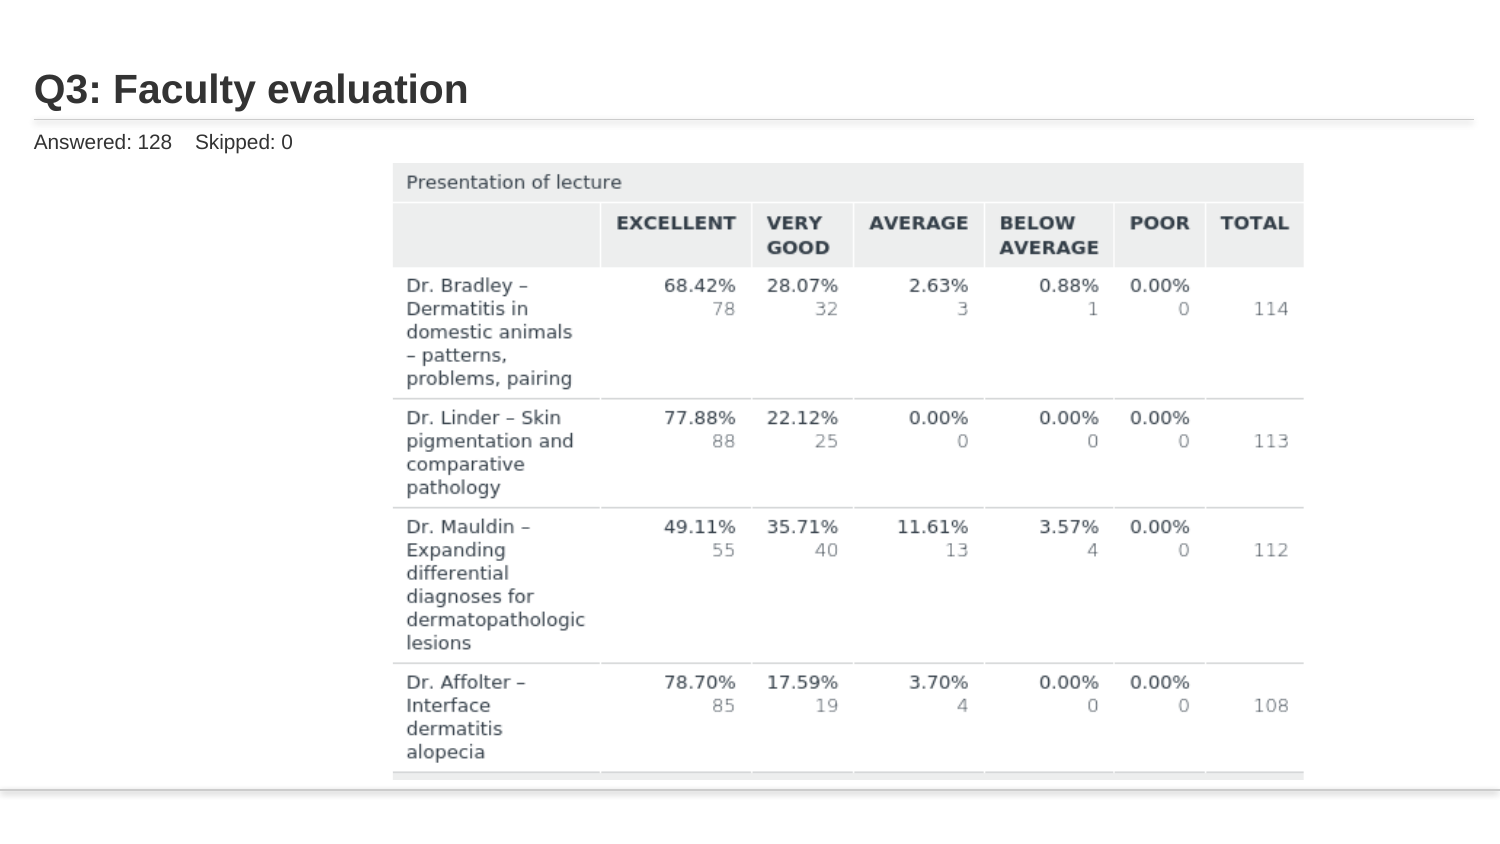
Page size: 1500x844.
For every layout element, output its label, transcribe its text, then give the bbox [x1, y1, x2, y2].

picture [392, 163, 1304, 780]
list Answered: 128 Skipped: 0 [18, 120, 894, 162]
title Q3: Faculty evaluation [18, 54, 1369, 119]
